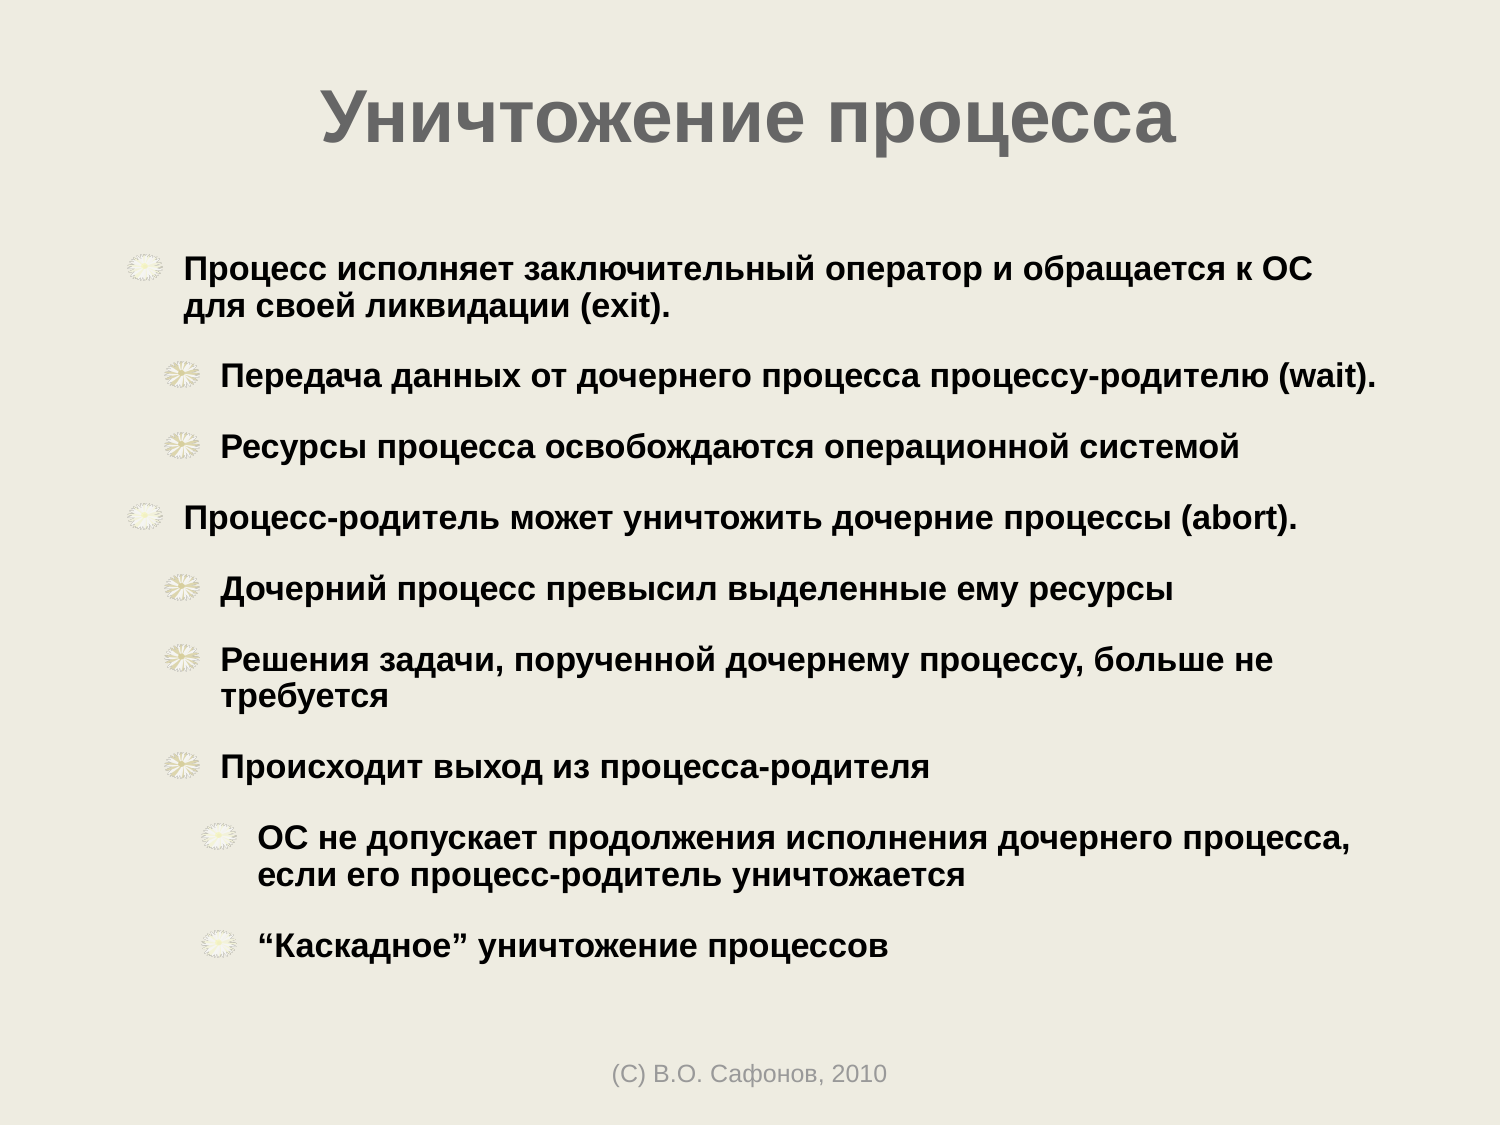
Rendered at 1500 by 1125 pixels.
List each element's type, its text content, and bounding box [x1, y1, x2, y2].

picture [164, 432, 200, 459]
picture [164, 574, 200, 601]
footer (C) В.О. Сафонов, 2010 [512, 1042, 988, 1103]
picture [201, 930, 237, 958]
picture [164, 752, 200, 779]
title Уничтожение процесса [74, 45, 1422, 180]
list Процесс исполняет заключительный оператор и обращается к ОС для своей ликвидации (exit). Передача данных от дочернего процесса процессу-родителю (wait). Ресурсы процесса освобождаются операционной системой Процесс-родитель может уничтожить дочерние процессы (abort). Дочерний процесс превысил выделенные ему ресурсы Решения задачи, порученной дочернему процессу, больше не требуется Происходит выход из процесса-родителя ОС не допускает продолжения исполнения дочернего процесса, если его процесс-родитель уничтожается “Каскадное” уничтожение процессов [112, 243, 1400, 994]
picture [127, 503, 163, 530]
picture [164, 644, 200, 672]
picture [201, 823, 237, 850]
picture [127, 254, 163, 281]
picture [164, 361, 200, 388]
